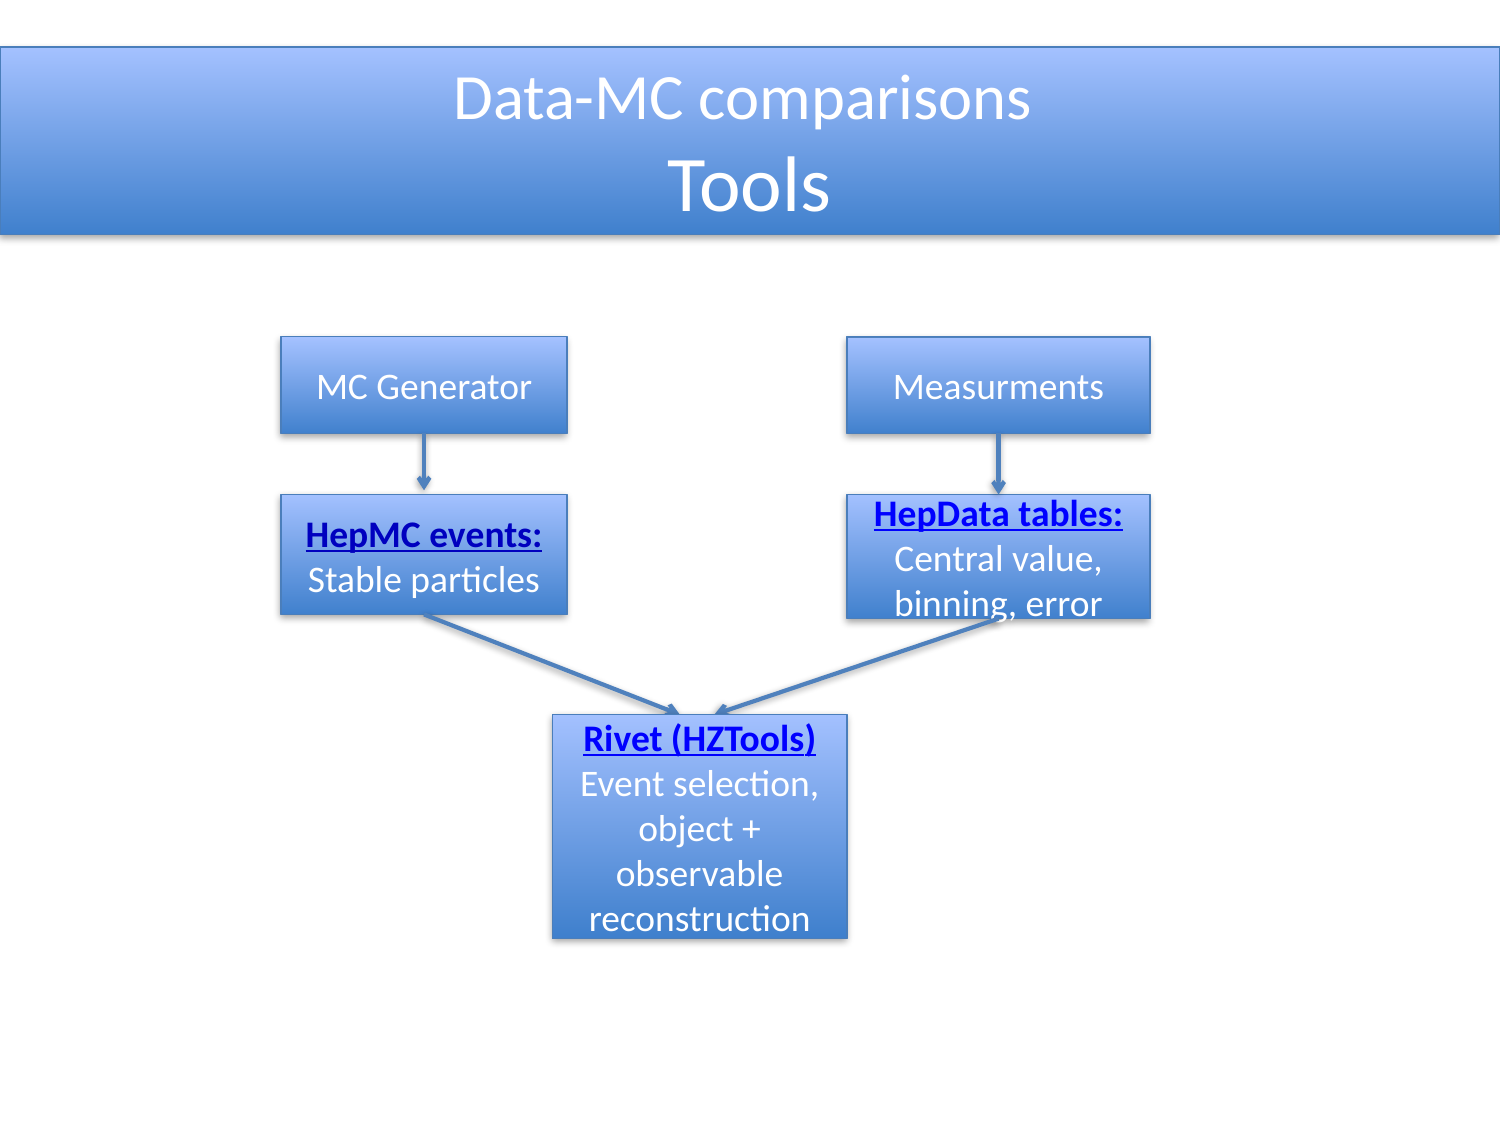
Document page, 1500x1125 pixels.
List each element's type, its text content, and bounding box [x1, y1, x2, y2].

title Data-MC comparisons Tools [0, 46, 1500, 235]
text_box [280, 336, 1151, 939]
